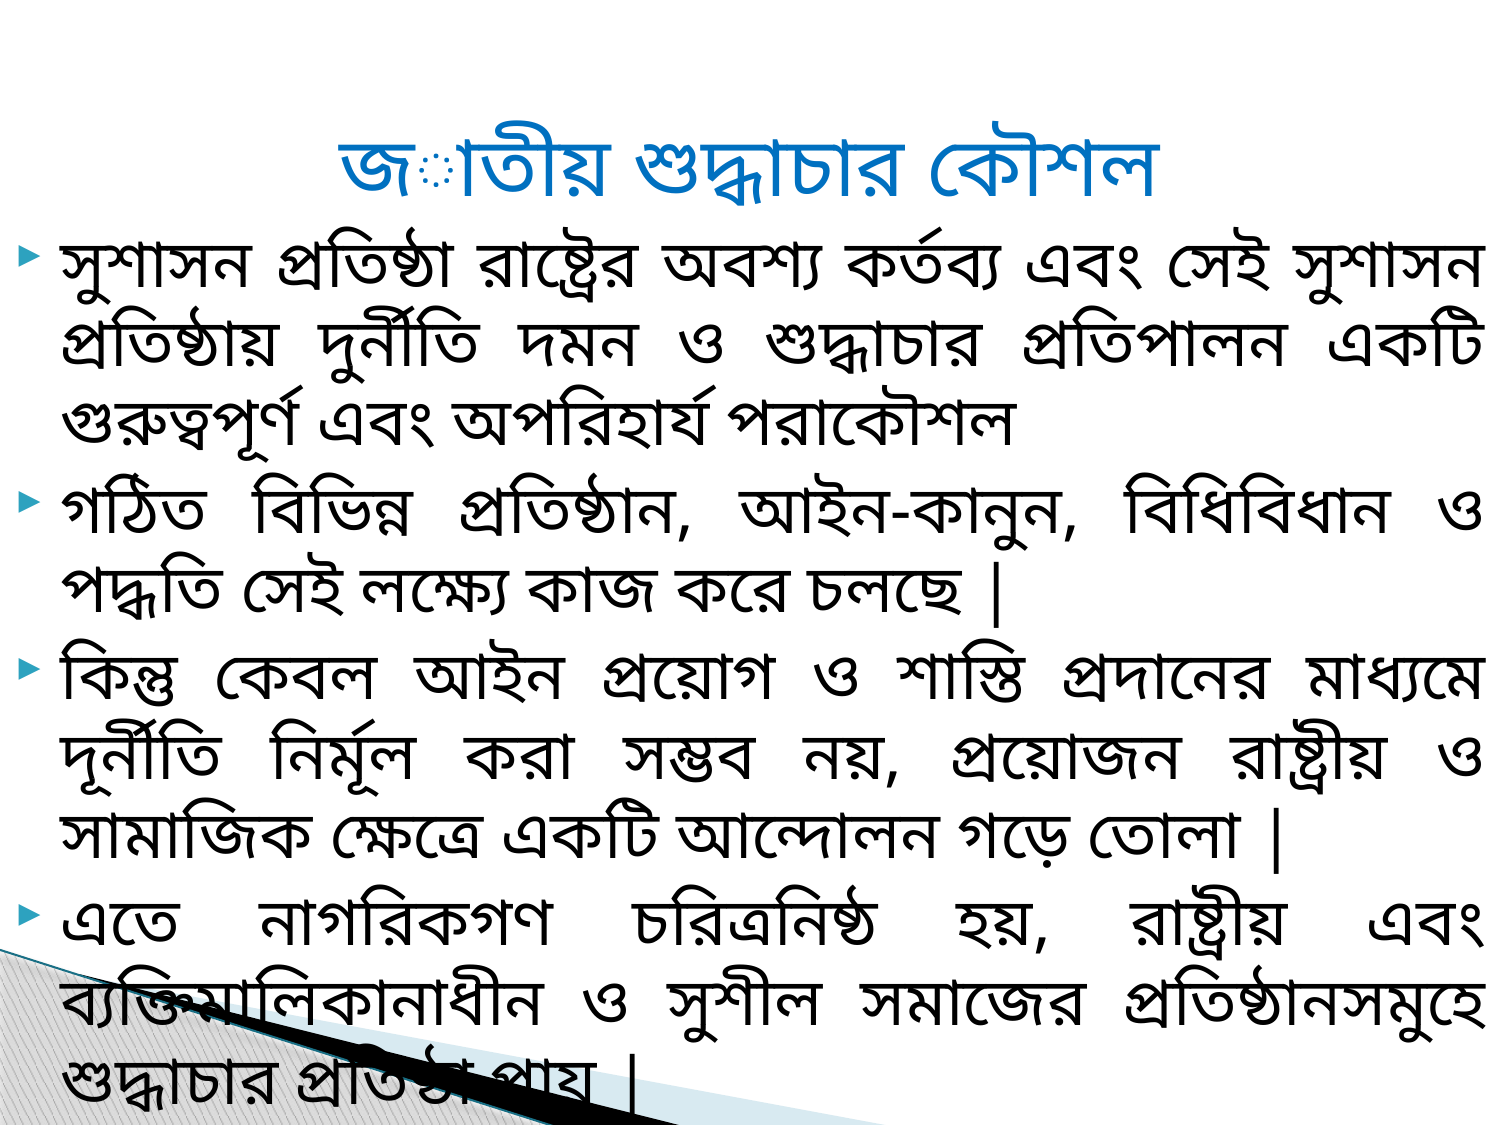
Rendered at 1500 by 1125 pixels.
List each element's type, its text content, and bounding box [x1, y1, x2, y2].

list জাতীয় শুদ্ধাচার কৌশল সুশাসন প্রতিষ্ঠা রাষ্ট্রের অবশ্য কর্তব্য এবং সেই সুশাসন প্রতিষ্ঠায় দুর্নীতি দমন ও শুদ্ধাচার প্রতিপালন একটি গুরুত্বপূর্ণ এবং অপরিহার্য পরাকৌশল গঠিত বিভিন্ন প্রতিষ্ঠান, আইন-কানুন, বিধিবিধান ও পদ্ধতি সেই লক্ষ্যে কাজ করে চলছে | কিন্তু কেবল আইন প্রয়োগ ও শাস্তি প্রদানের মাধ্যমে দূর্নীতি নির্মূল করা সম্ভব নয়, প্রয়োজন রাষ্ট্রীয় ও সামাজিক ক্ষেত্রে একটি আন্দোলন গড়ে তোলা | এতে নাগরিকগণ চরিত্রনিষ্ঠ হয়, রাষ্ট্রীয় এবং ব্যক্তিমালিকানাধীন ও সুশীল সমাজের প্রতিষ্ঠানসমুহে শুদ্ধাচার প্রতিষ্ঠা পায় | [0, 0, 1500, 1125]
